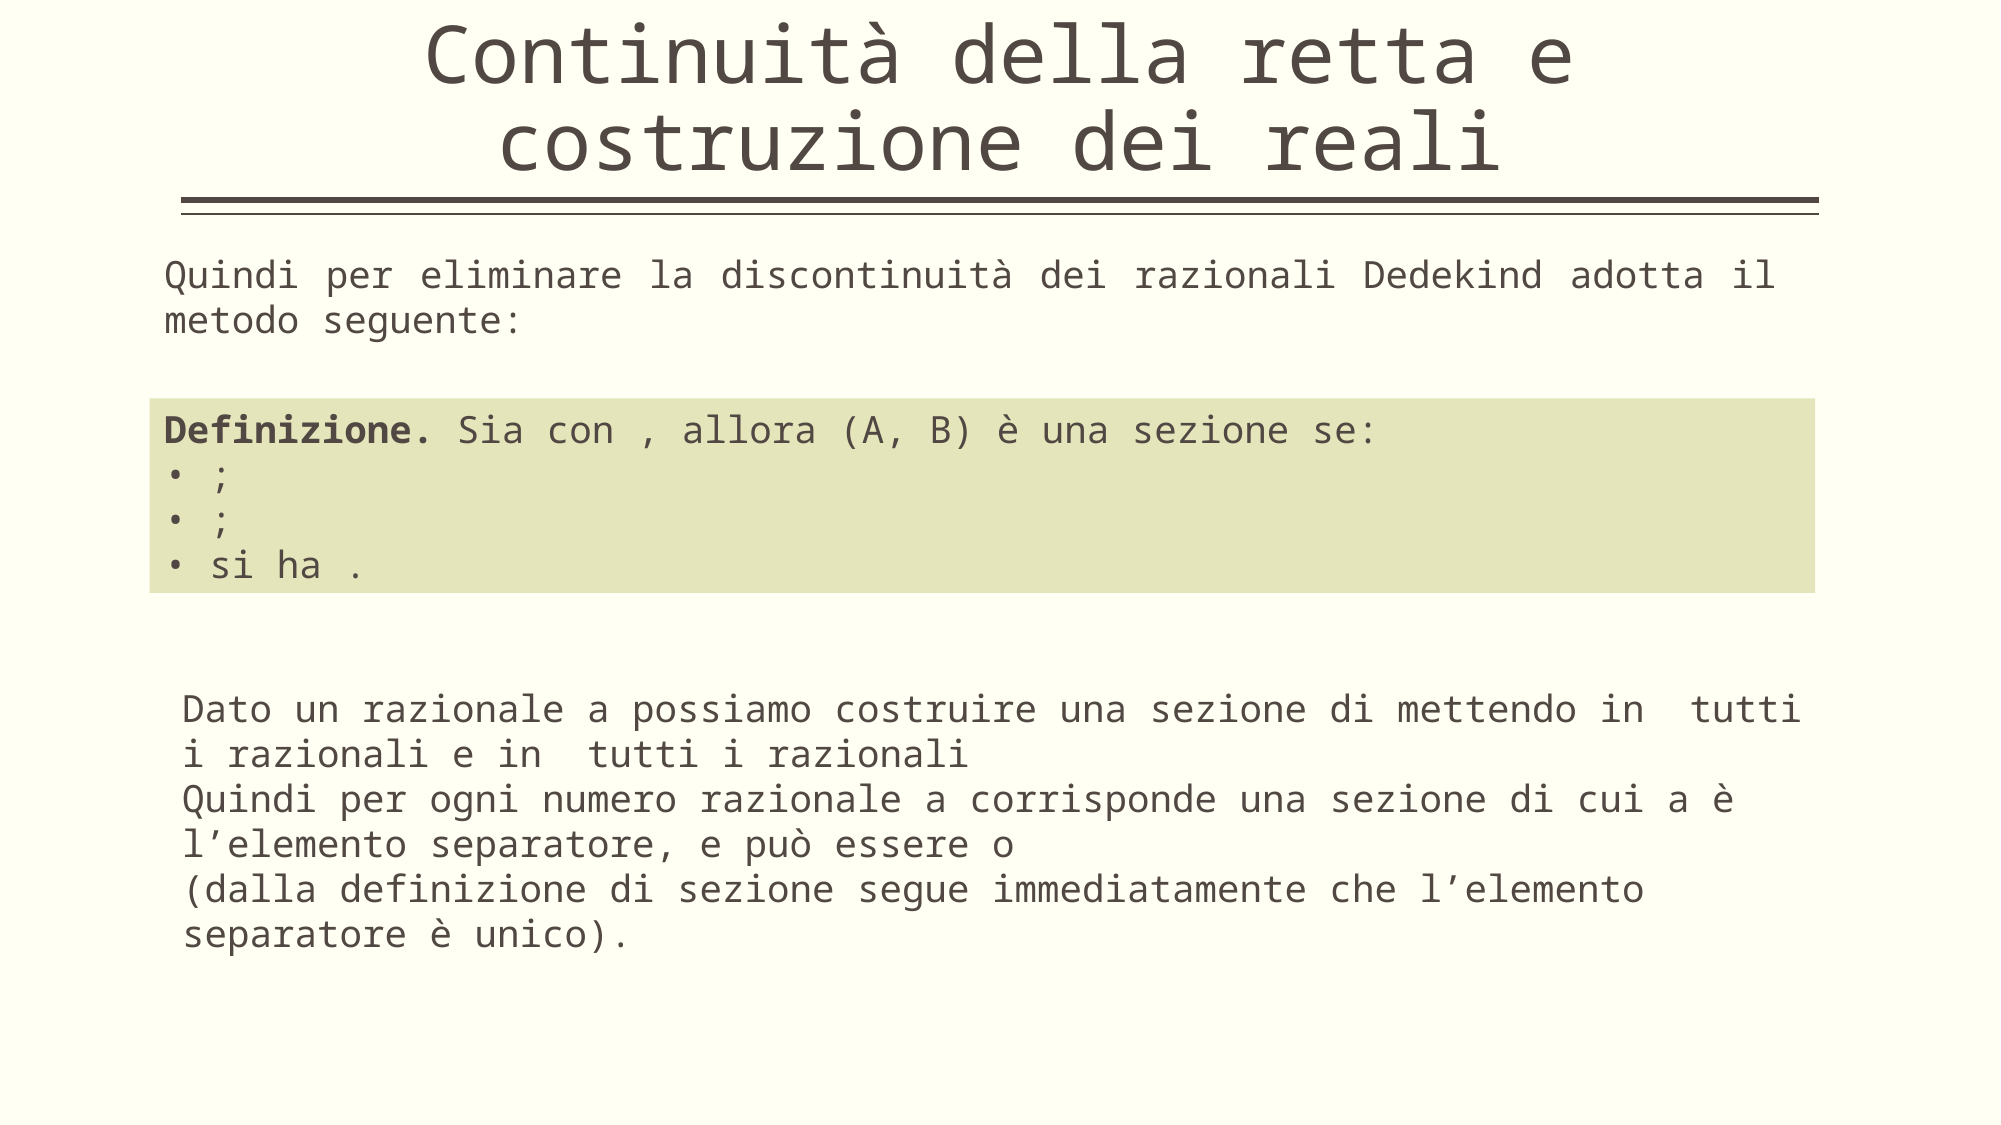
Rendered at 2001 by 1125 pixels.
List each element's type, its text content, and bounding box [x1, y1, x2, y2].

text_box Quindi per eliminare la discontinuità dei razionali Dedekind adotta il metodo seguente: [149, 243, 1792, 349]
title Continuità della retta e costruzione dei reali [184, 7, 1816, 195]
